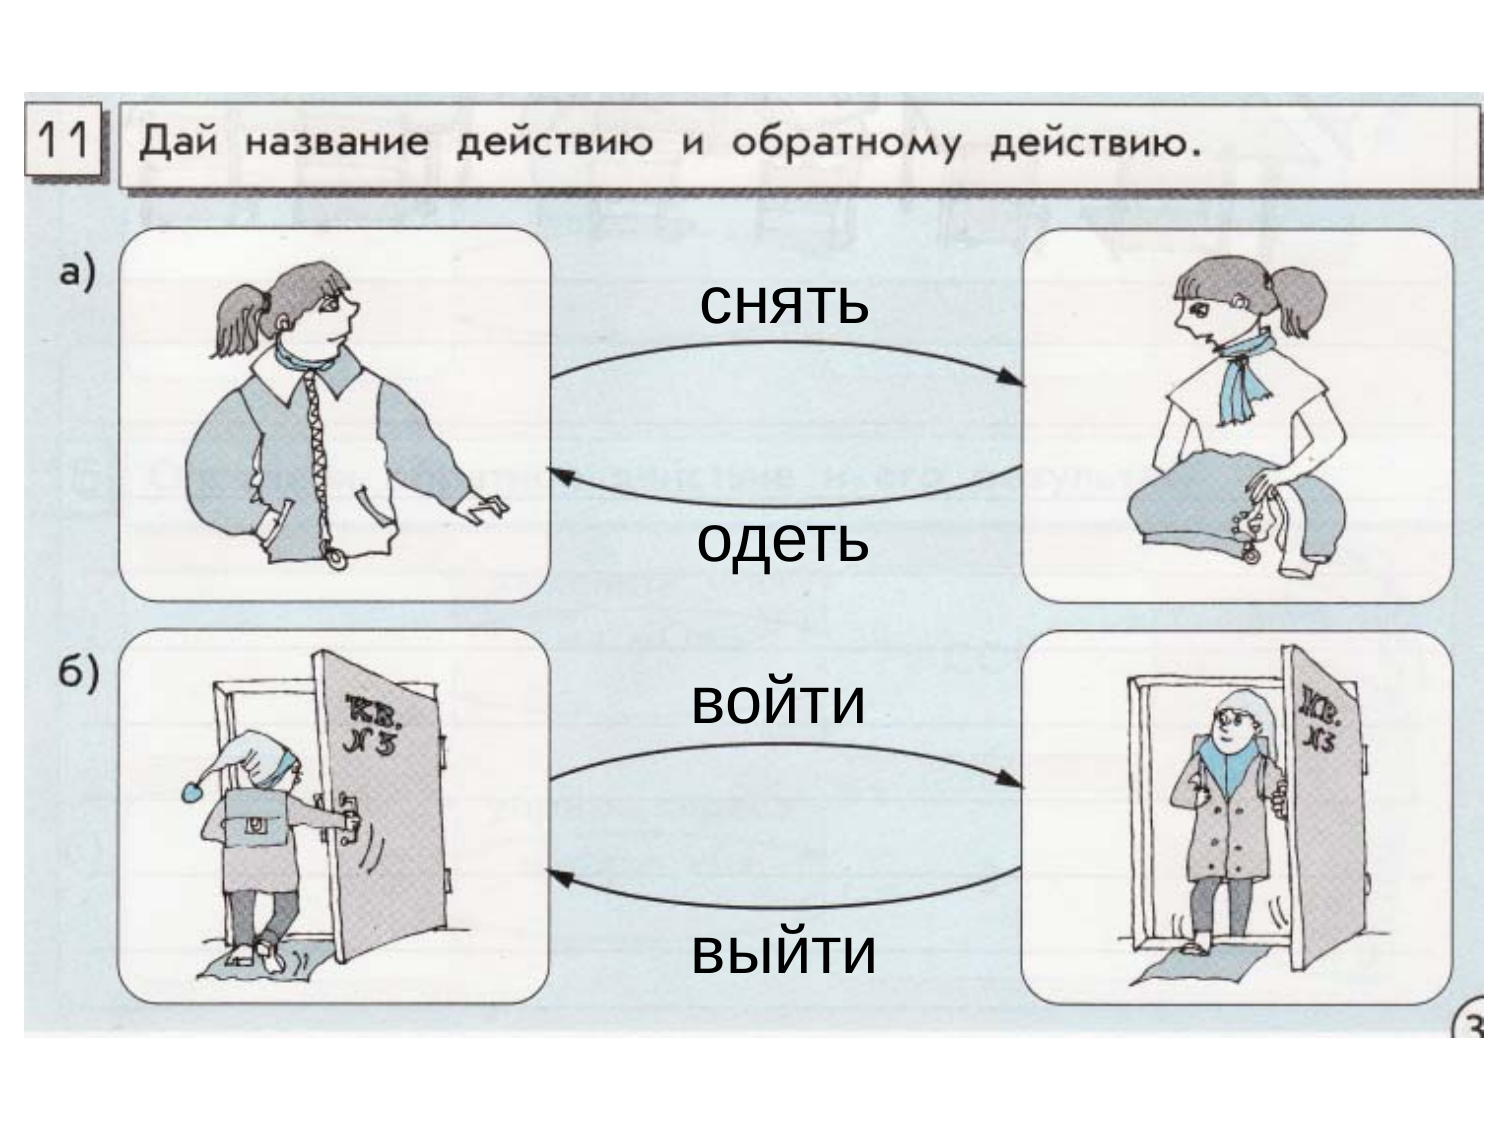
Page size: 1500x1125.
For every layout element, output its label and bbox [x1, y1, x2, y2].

picture [24, 92, 1484, 1038]
